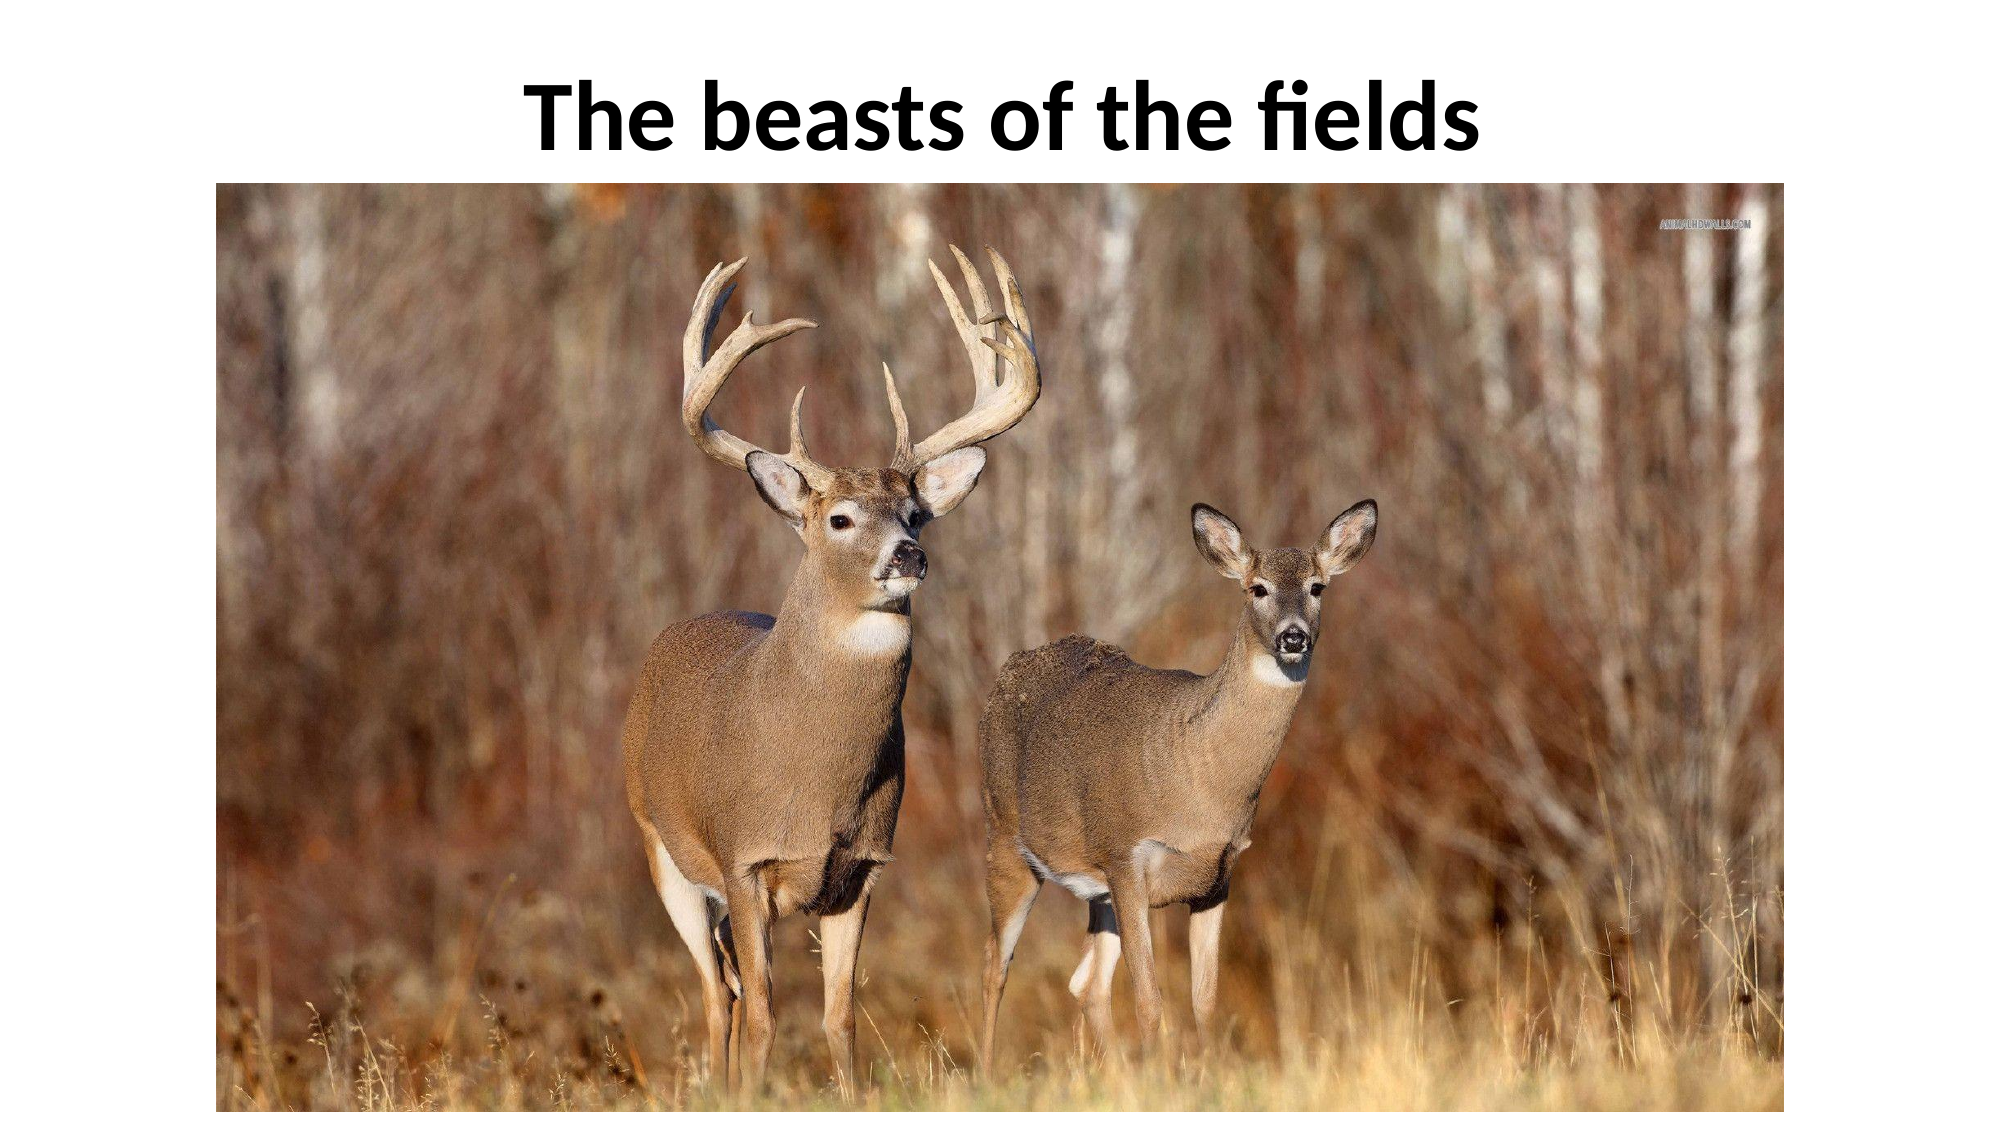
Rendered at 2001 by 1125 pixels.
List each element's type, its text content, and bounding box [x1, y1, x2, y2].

picture [216, 183, 1784, 1112]
subtitle The beasts of the fields [327, 56, 1678, 183]
